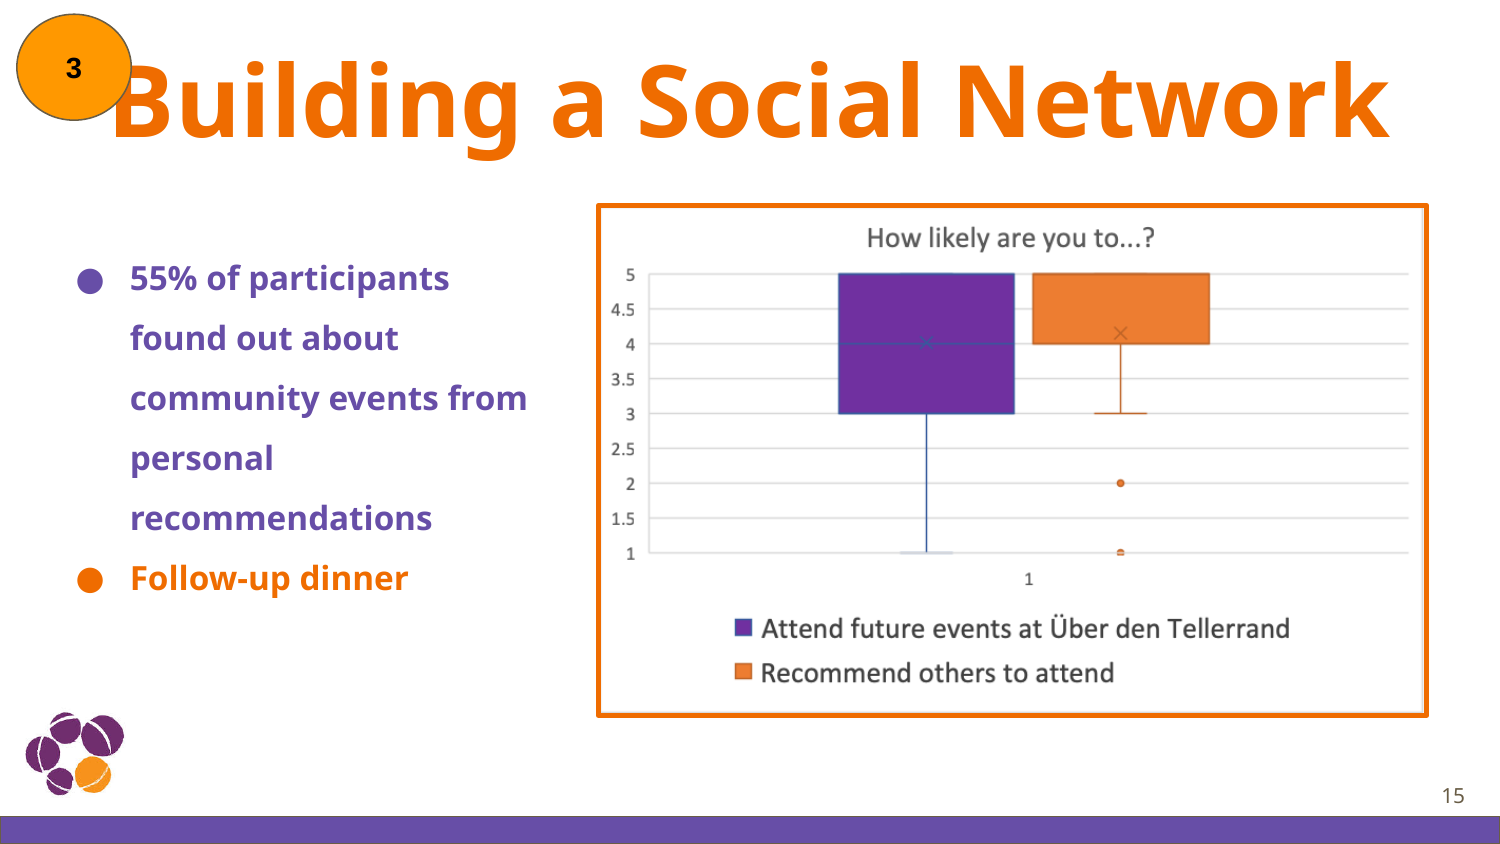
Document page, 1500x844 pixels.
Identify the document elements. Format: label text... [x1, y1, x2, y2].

list [51, 207, 1449, 750]
title Building a Social Network [51, 39, 1449, 156]
text_box [0, 816, 1500, 844]
text_box 3 [16, 14, 132, 121]
slide_number ‹#› [1389, 764, 1480, 816]
picture [0, 687, 149, 820]
text_box 55% of participants found out about community events from personal recommendations Follow-up dinner [39, 222, 559, 696]
picture [600, 207, 1425, 714]
